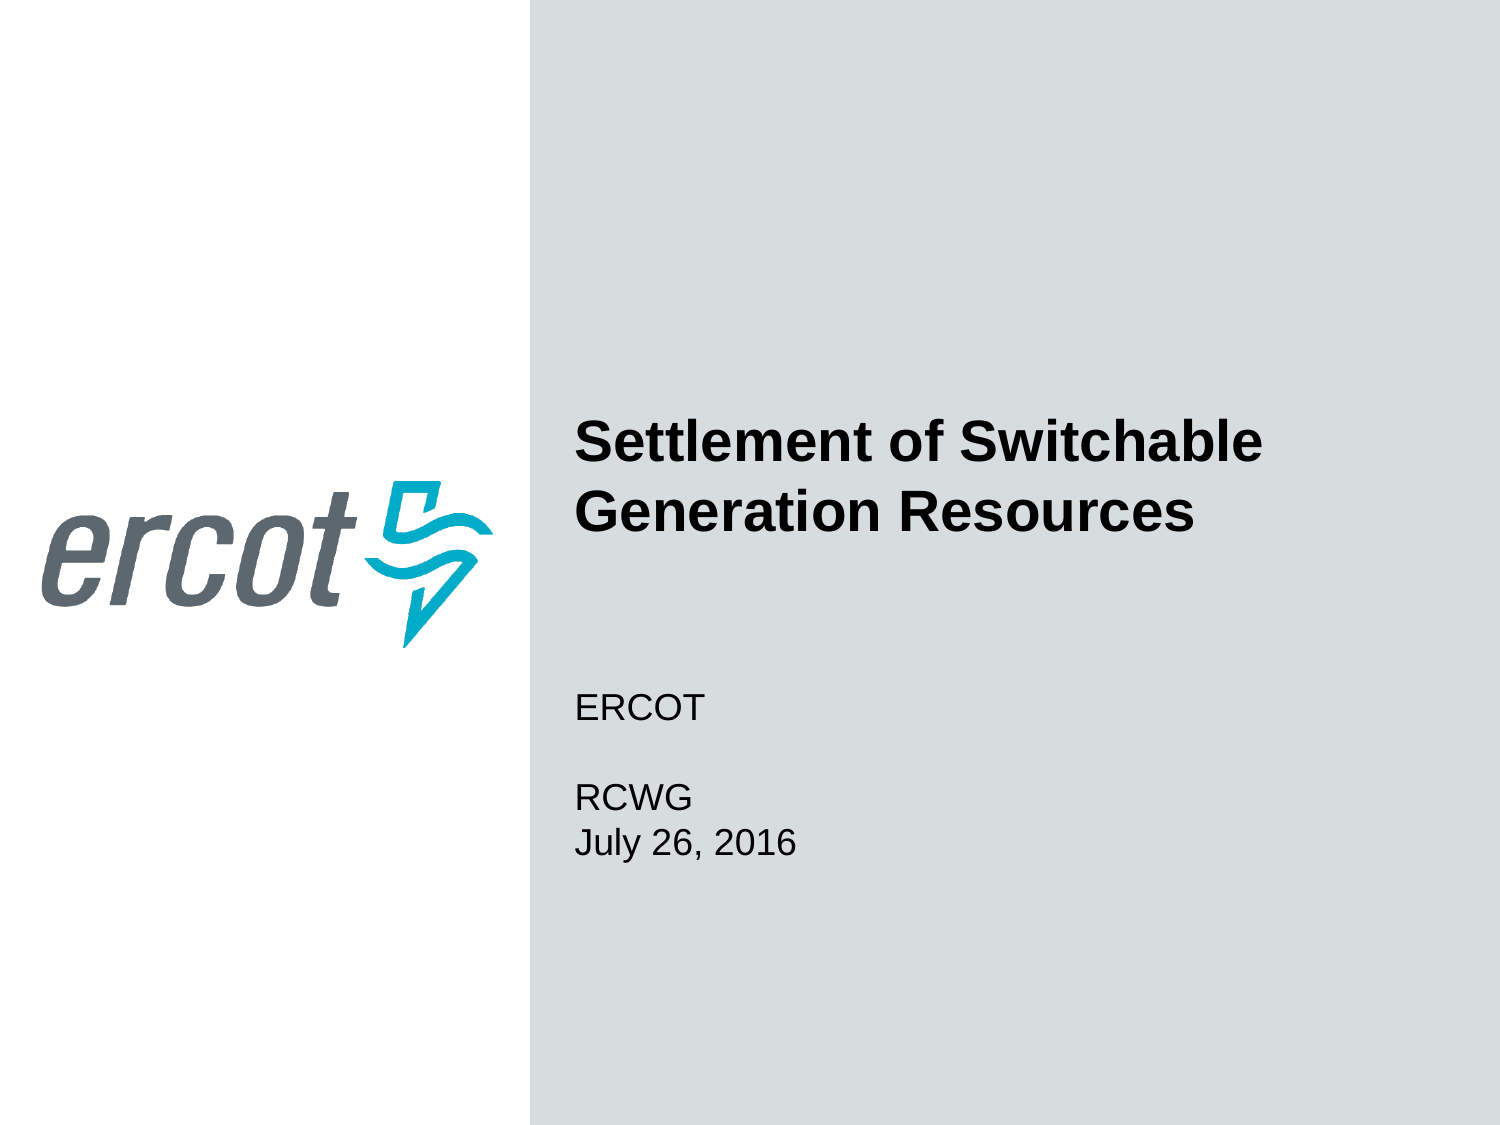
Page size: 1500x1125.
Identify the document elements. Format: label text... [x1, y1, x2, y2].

text_box Settlement of Switchable Generation Resources ERCOT RCWG July 26, 2016 [559, 395, 1486, 871]
picture [32, 471, 501, 654]
